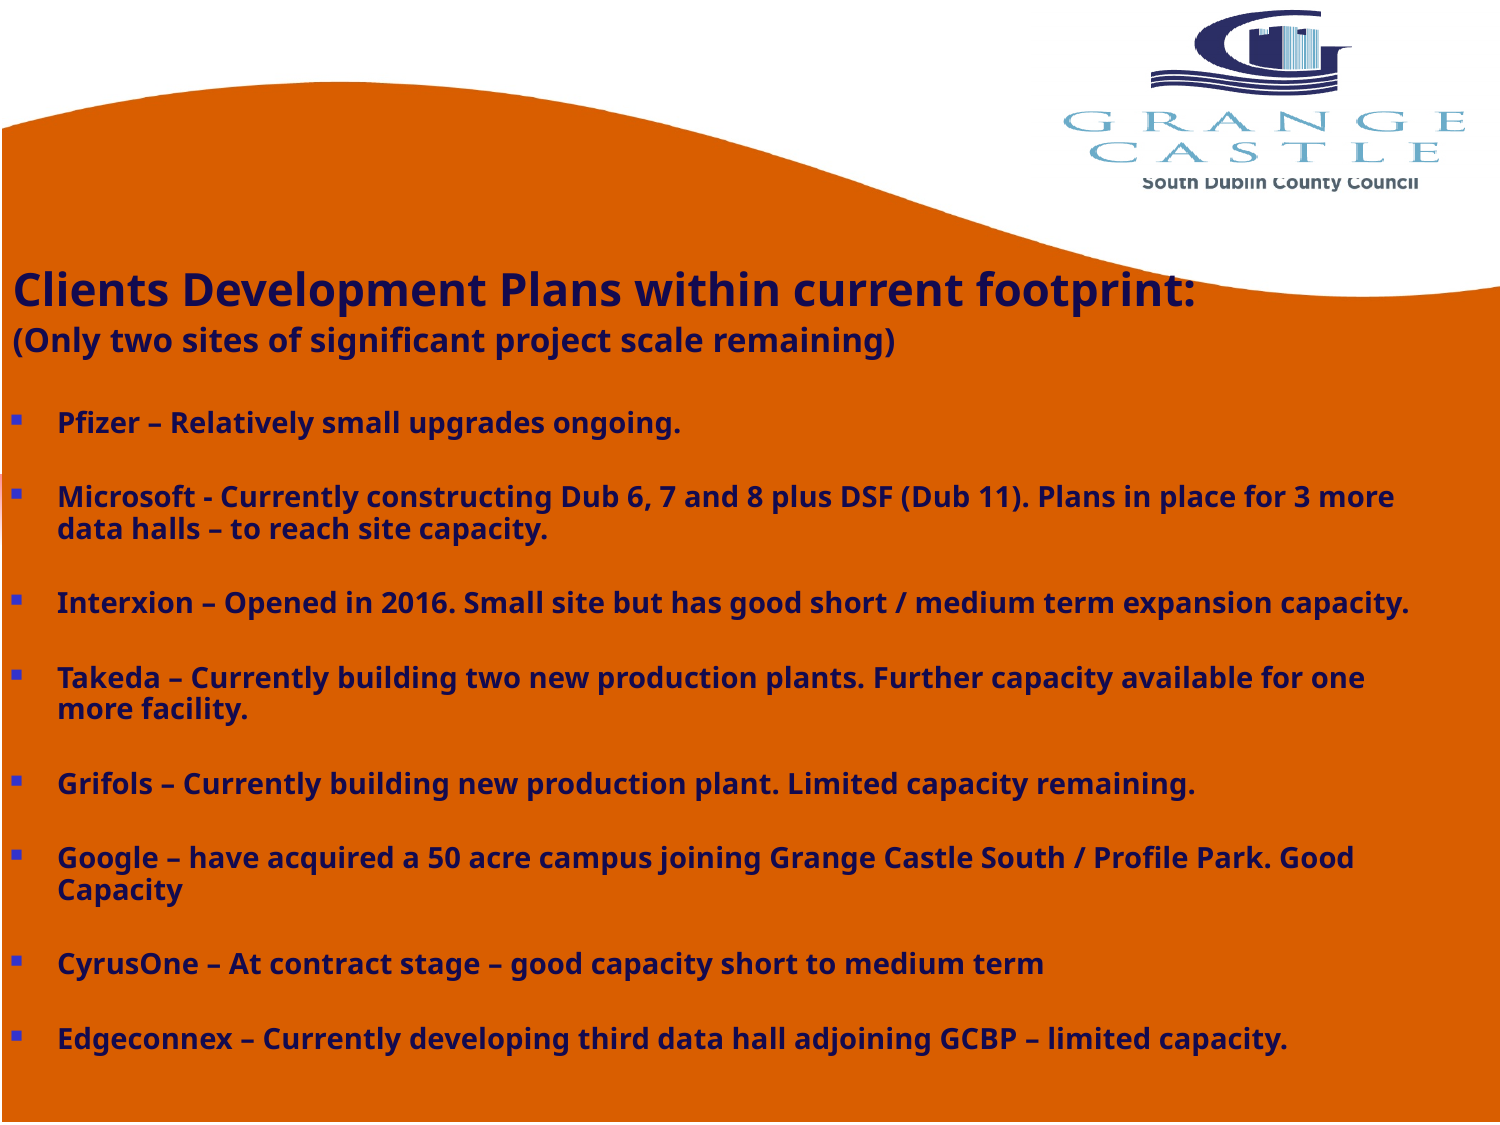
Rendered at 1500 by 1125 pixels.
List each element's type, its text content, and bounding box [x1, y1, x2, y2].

picture [2, 0, 1500, 1122]
text_box Pfizer – Relatively small upgrades ongoing. Microsoft - Currently constructing Dub 6, 7 and 8 plus DSF (Dub 11). Plans in place for 3 more data halls – to reach site capacity. Interxion – Opened in 2016. Small site but has good short / medium term expansion capacity. Takeda – Currently building two new production plants. Further capacity available for one more facility. Grifols – Currently building new production plant. Limited capacity remaining. Google – have acquired a 50 acre campus joining Grange Castle South / Profile Park. Good Capacity CyrusOne – At contract stage – good capacity short to medium term Edgeconnex – Currently developing third data hall adjoining GCBP – limited capacity. [0, 359, 1443, 1125]
